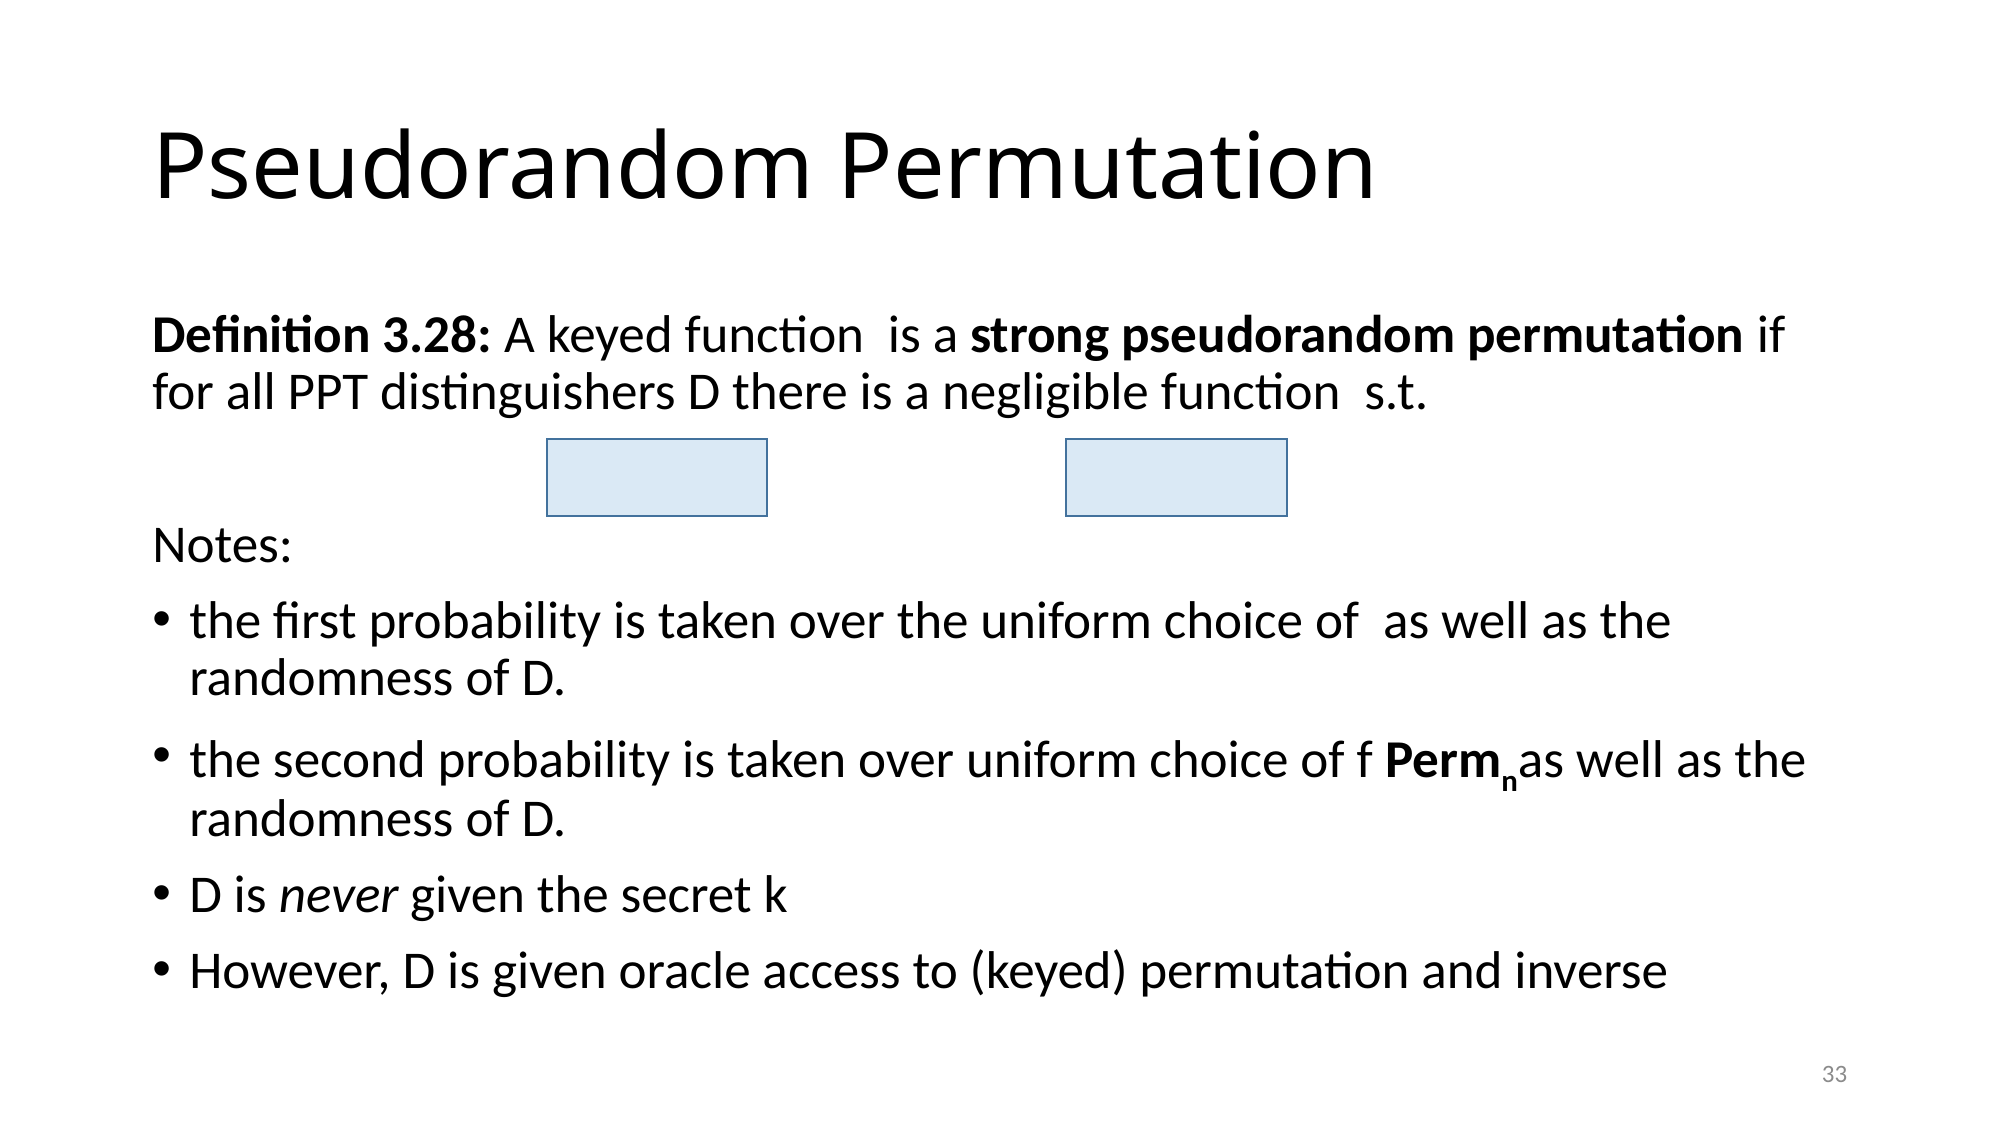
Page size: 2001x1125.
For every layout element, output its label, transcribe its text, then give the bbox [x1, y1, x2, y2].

text_box [546, 438, 768, 517]
title Pseudorandom Permutation [137, 59, 1863, 278]
slide_number 33 [1412, 1042, 1863, 1103]
text_box [1065, 438, 1288, 517]
